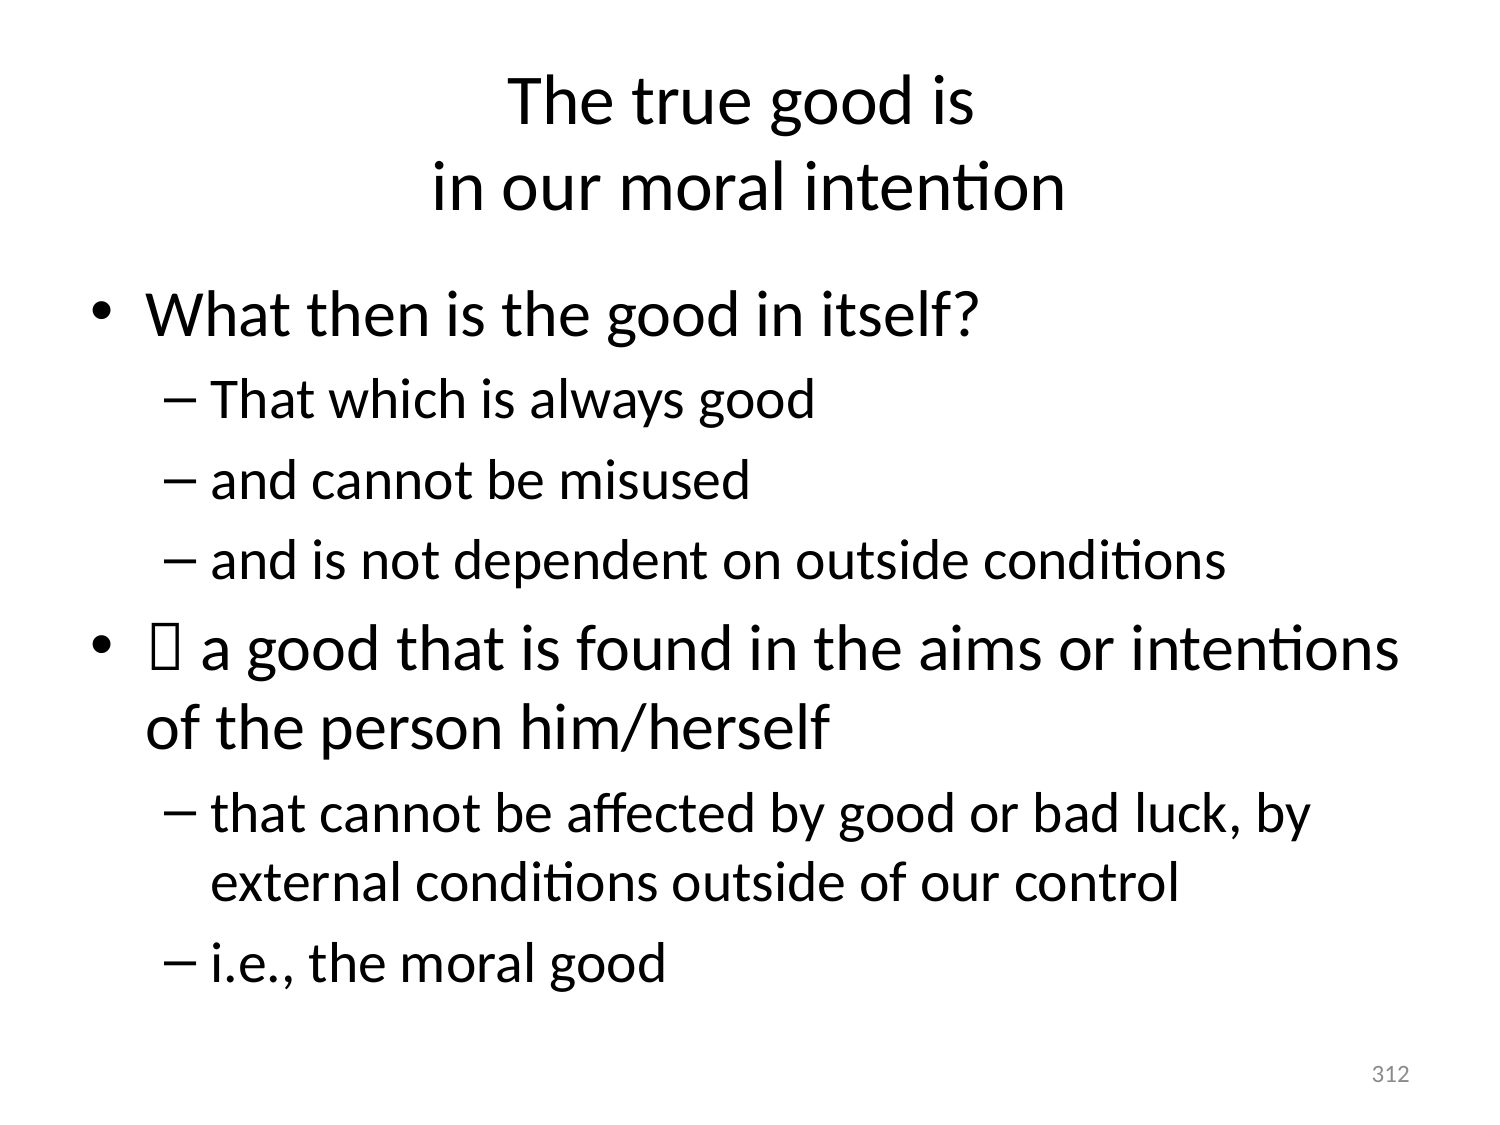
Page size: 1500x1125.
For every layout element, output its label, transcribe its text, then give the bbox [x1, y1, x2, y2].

slide_number 312 [1074, 1042, 1425, 1103]
title The true good is in our moral intention [75, 45, 1425, 233]
list What then is the good in itself? That which is always good and cannot be misused and is not dependent on outside conditions  a good that is found in the aims or intentions of the person him/herself that cannot be affected by good or bad luck, by external conditions outside of our control i.e., the moral good [75, 262, 1425, 1005]
